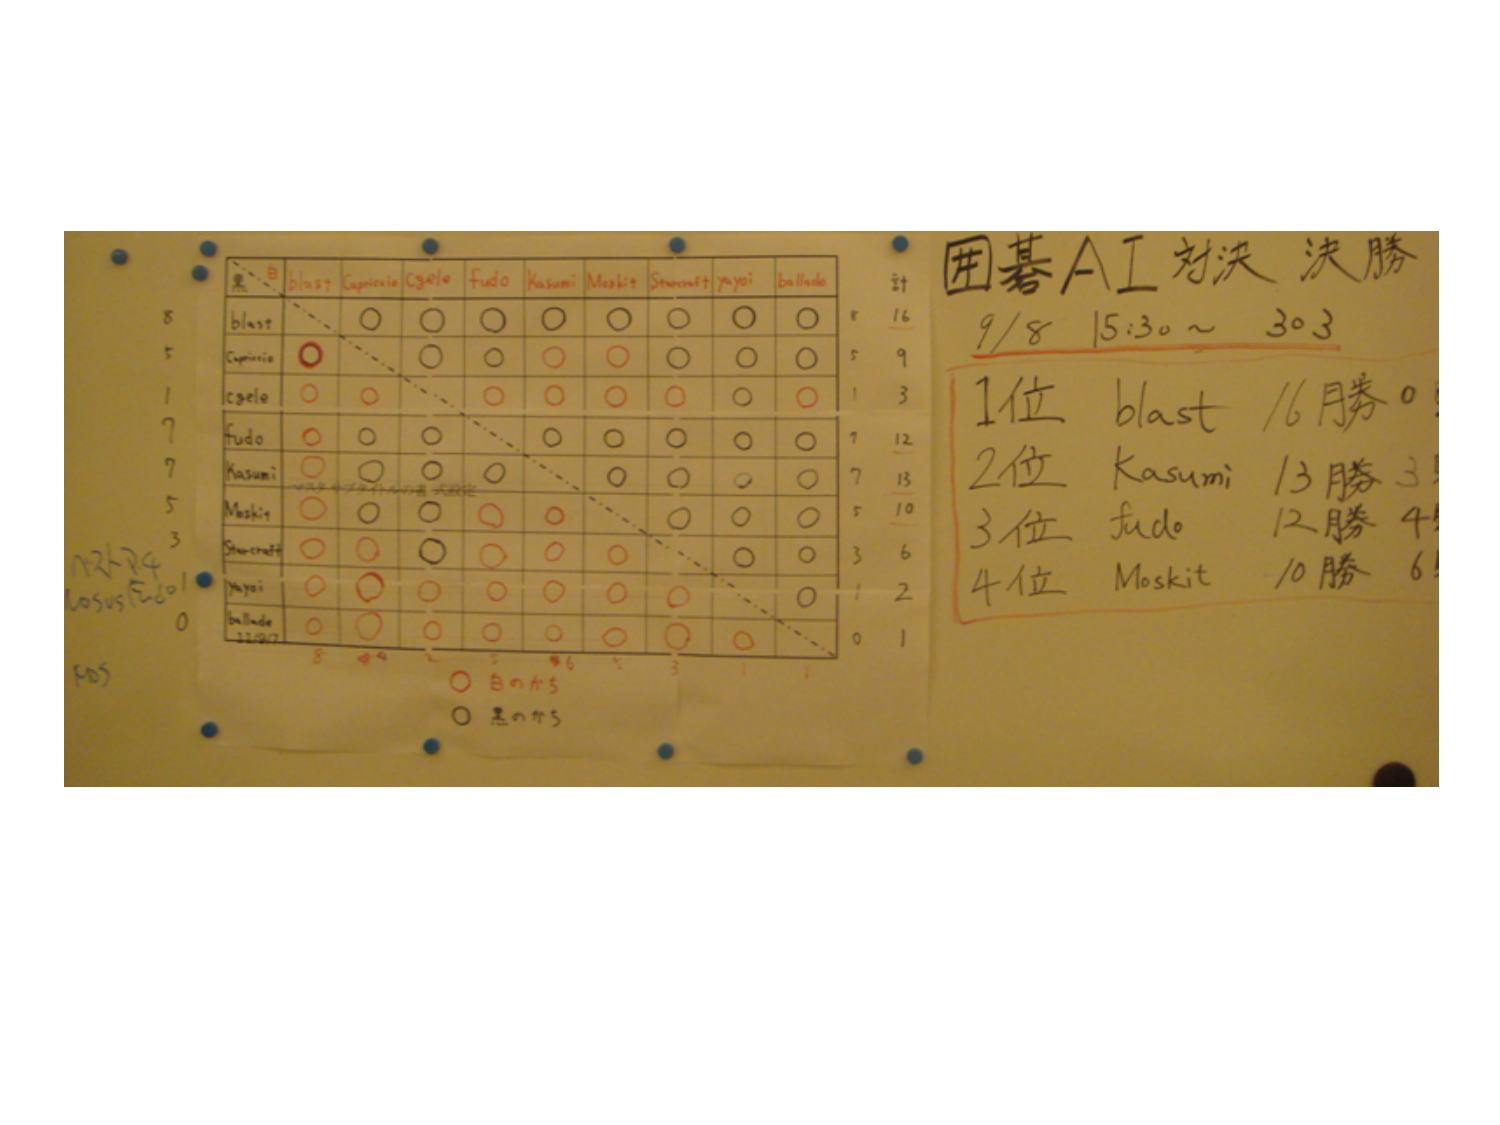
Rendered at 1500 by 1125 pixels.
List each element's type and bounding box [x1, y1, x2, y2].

picture [64, 231, 1440, 788]
